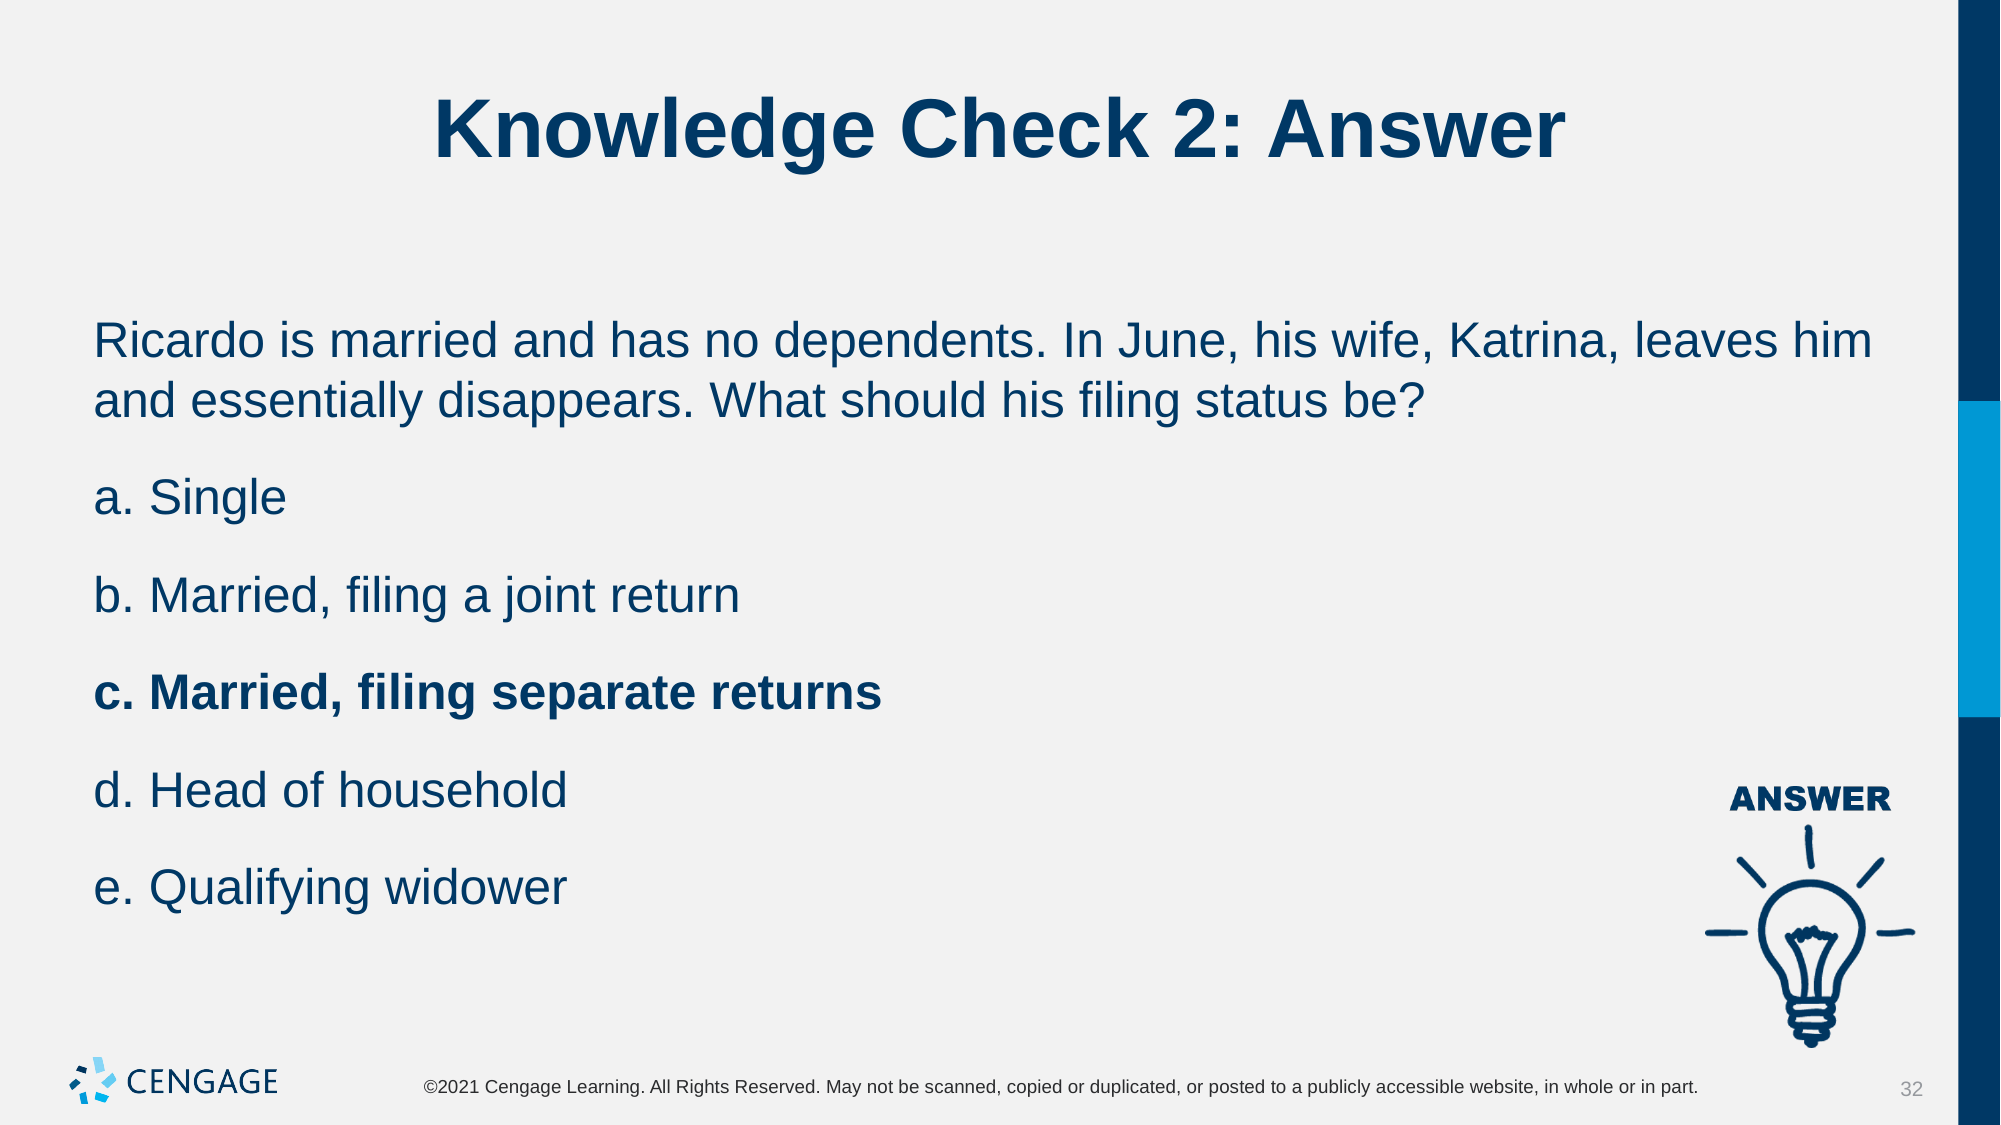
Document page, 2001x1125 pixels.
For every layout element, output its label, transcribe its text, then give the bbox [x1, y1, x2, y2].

picture [69, 1057, 277, 1104]
picture [1698, 768, 1922, 1048]
list Ricardo is married and has no dependents. In June, his wife, Katrina, leaves him and essentially disappears. What should his filing status be? a. Single b. Married, filing a joint return c. Married, filing separate returns d. Head of household e. Qualifying widower [78, 299, 1923, 1014]
title Knowledge Check 2: Answer [78, 77, 1923, 278]
